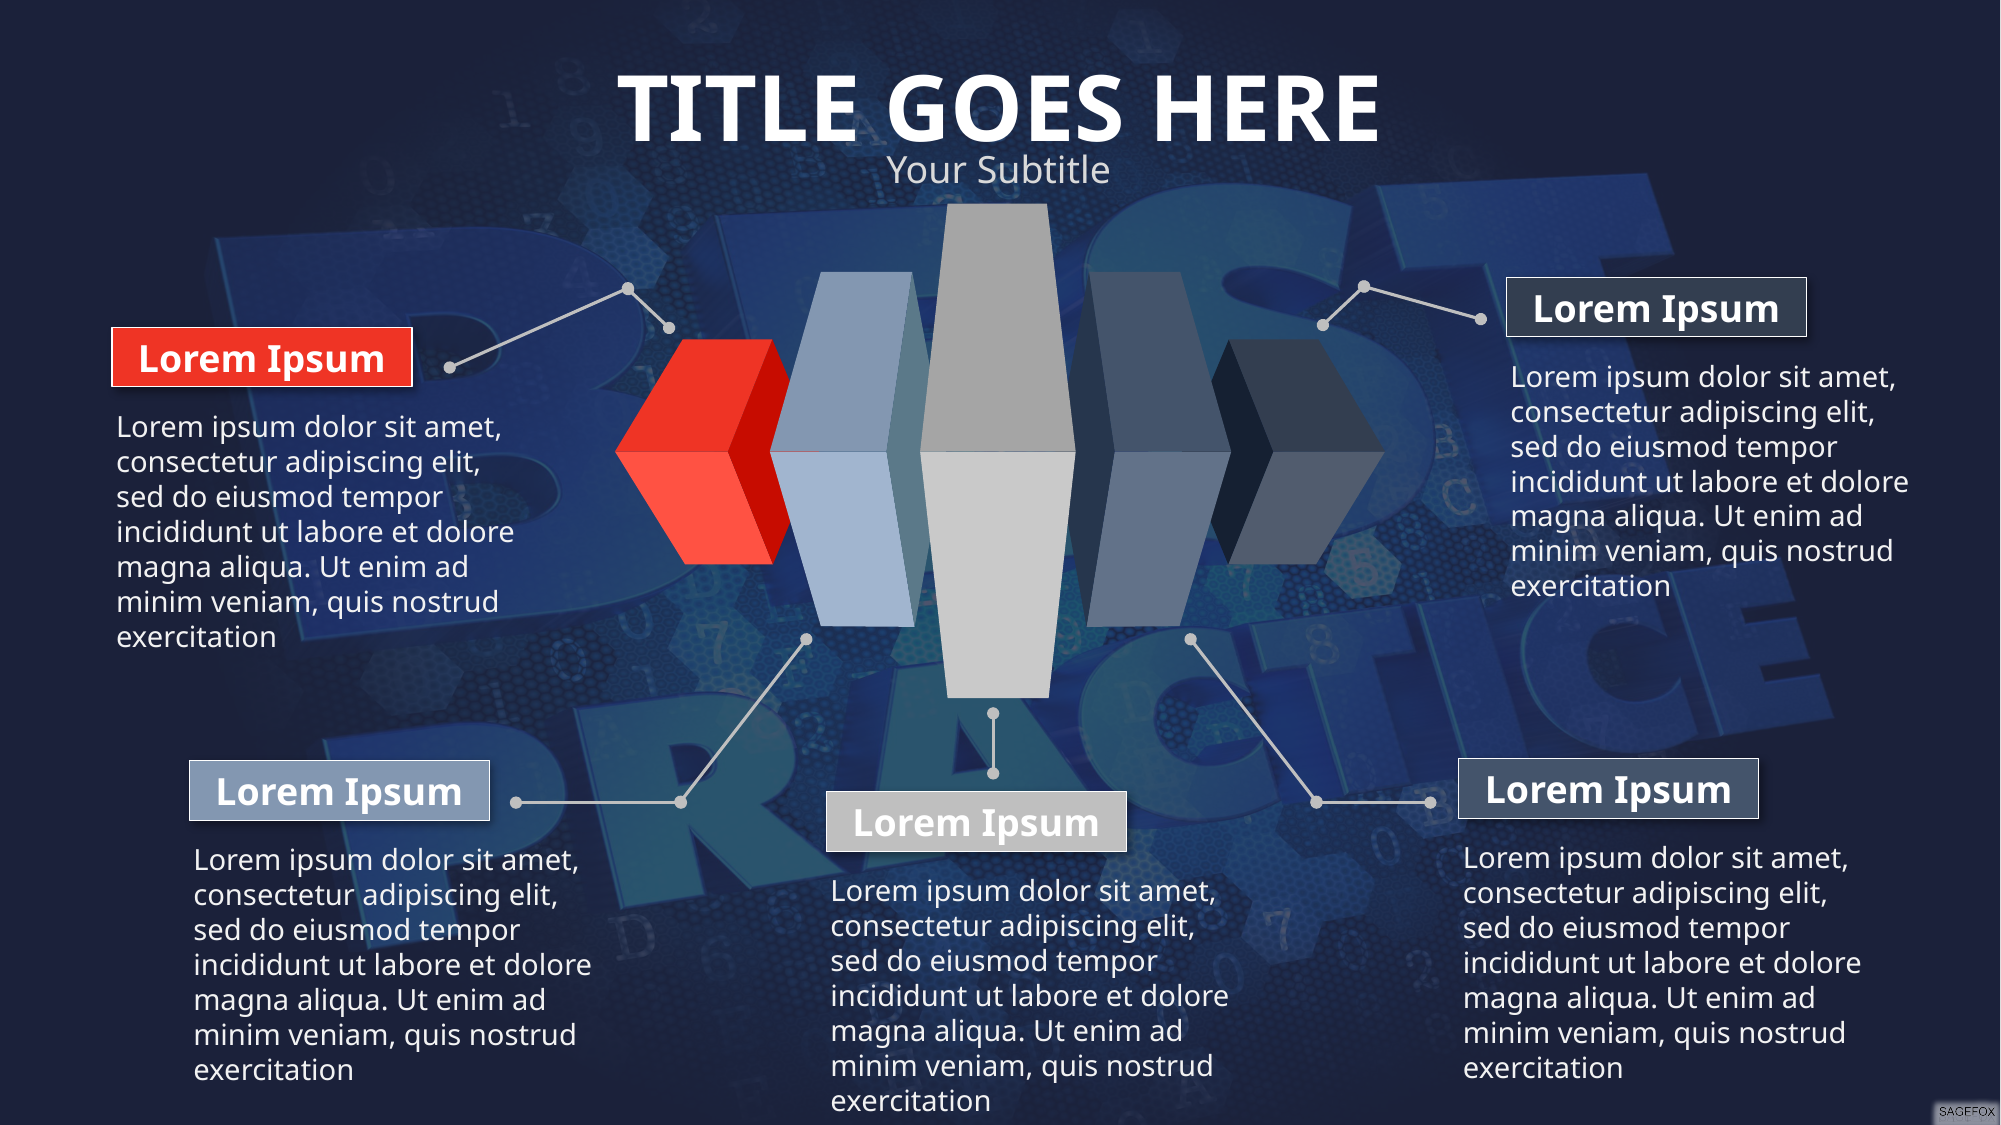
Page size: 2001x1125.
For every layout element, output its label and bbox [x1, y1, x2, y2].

text_box [183, 760, 614, 1059]
text_box [1500, 276, 1931, 578]
text_box [614, 339, 769, 565]
picture [1936, 1106, 1997, 1123]
text_box [920, 203, 1076, 699]
text_box [1452, 758, 1884, 1057]
text_box [769, 271, 920, 627]
text_box [1190, 639, 1431, 803]
text_box [820, 791, 1251, 1090]
text_box [493, 257, 626, 438]
text_box [1076, 271, 1232, 627]
text_box [515, 639, 807, 803]
text_box [106, 327, 537, 626]
text_box [548, 42, 1452, 199]
text_box [1342, 269, 1462, 375]
text_box [1232, 339, 1385, 565]
